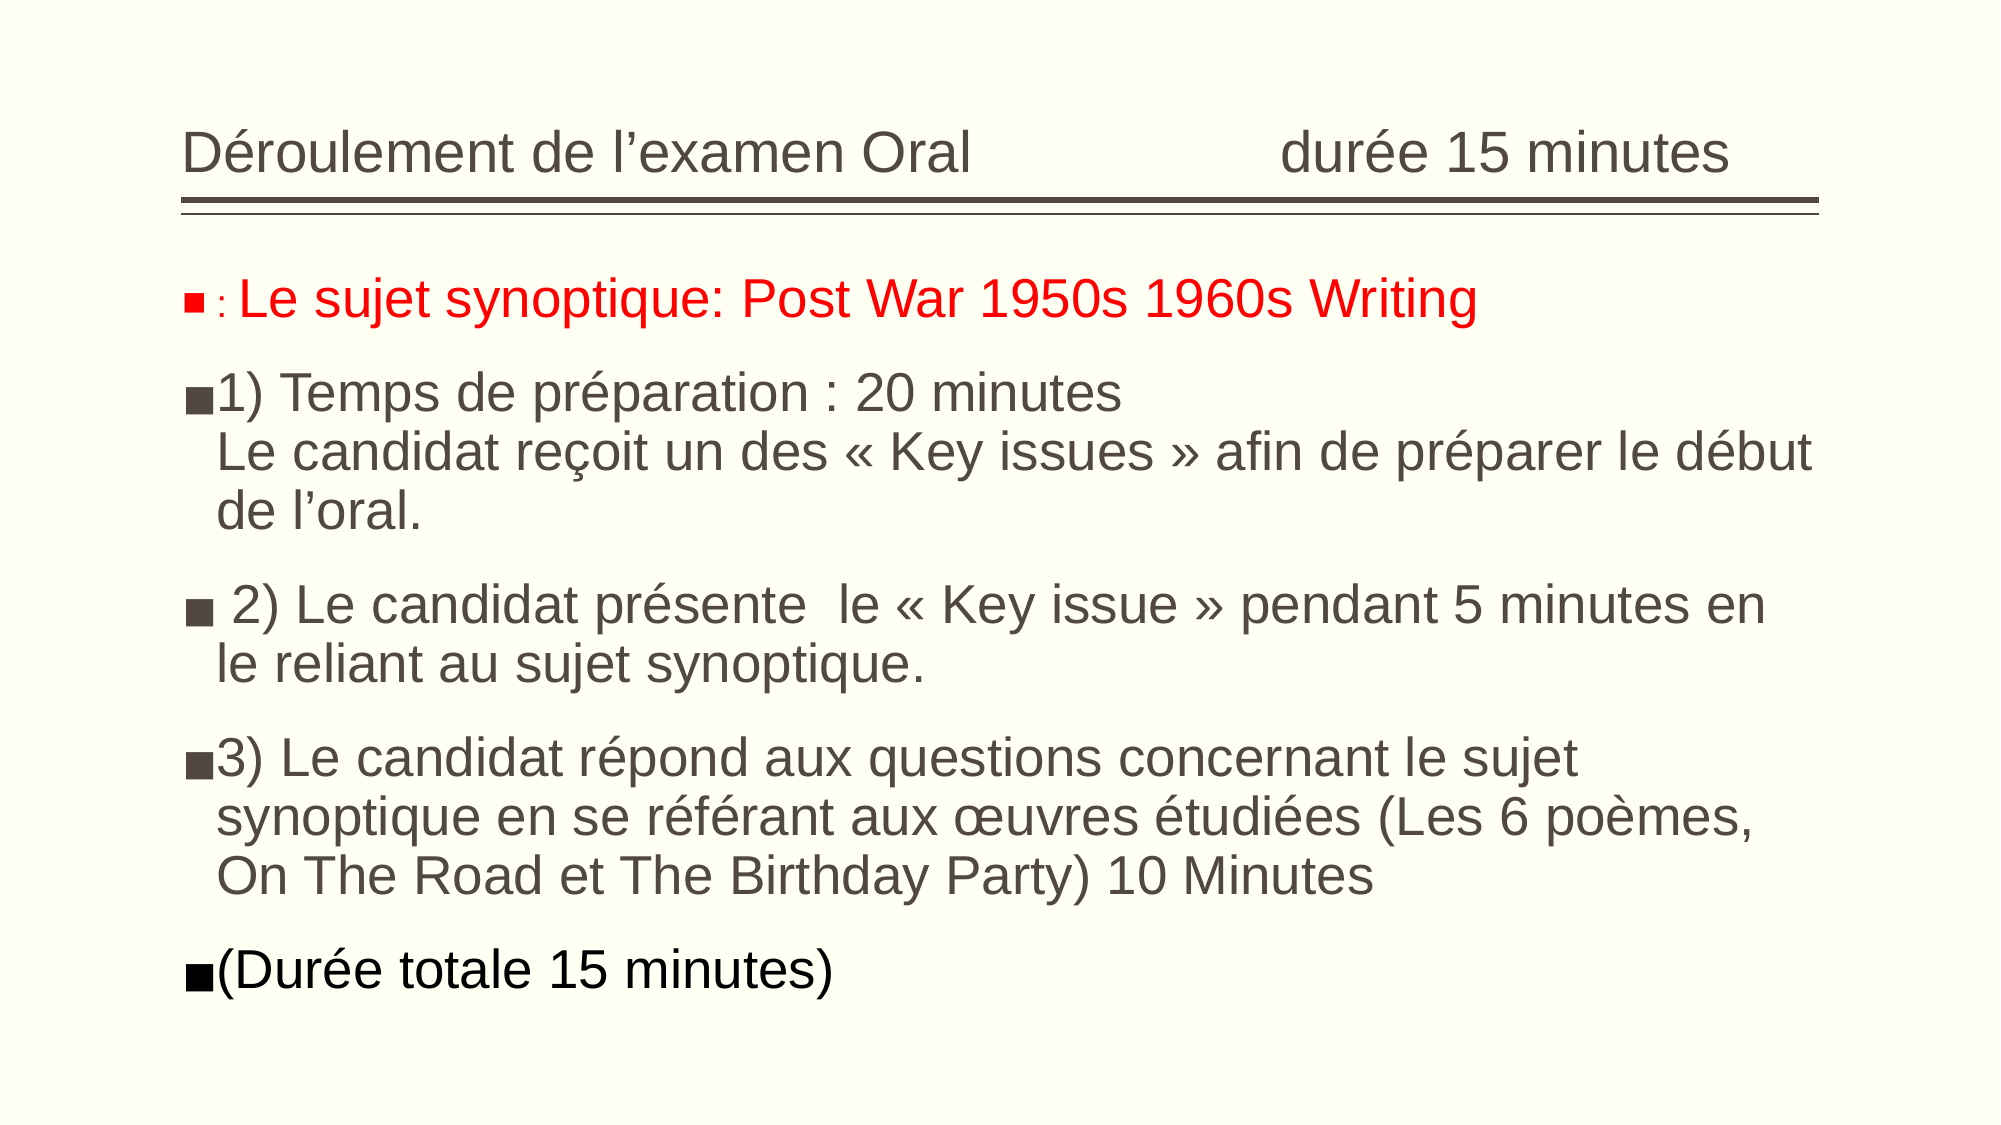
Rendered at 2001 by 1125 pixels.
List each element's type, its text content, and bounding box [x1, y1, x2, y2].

title Déroulement de l’examen Oral durée 15 minutes [181, 12, 1819, 193]
list : Le sujet synoptique: Post War 1950s 1960s Writing 1) Temps de préparation : 20 minutes Le candidat reçoit un des « Key issues » afin de préparer le début de l’oral. 2) Le candidat présente le « Key issue » pendant 5 minutes en le reliant au sujet synoptique. 3) Le candidat répond aux questions concernant le sujet synoptique en se référant aux œuvres étudiées (Les 6 poèmes, On The Road et The Birthday Party) 10 Minutes (Durée totale 15 minutes) [181, 262, 1819, 1013]
